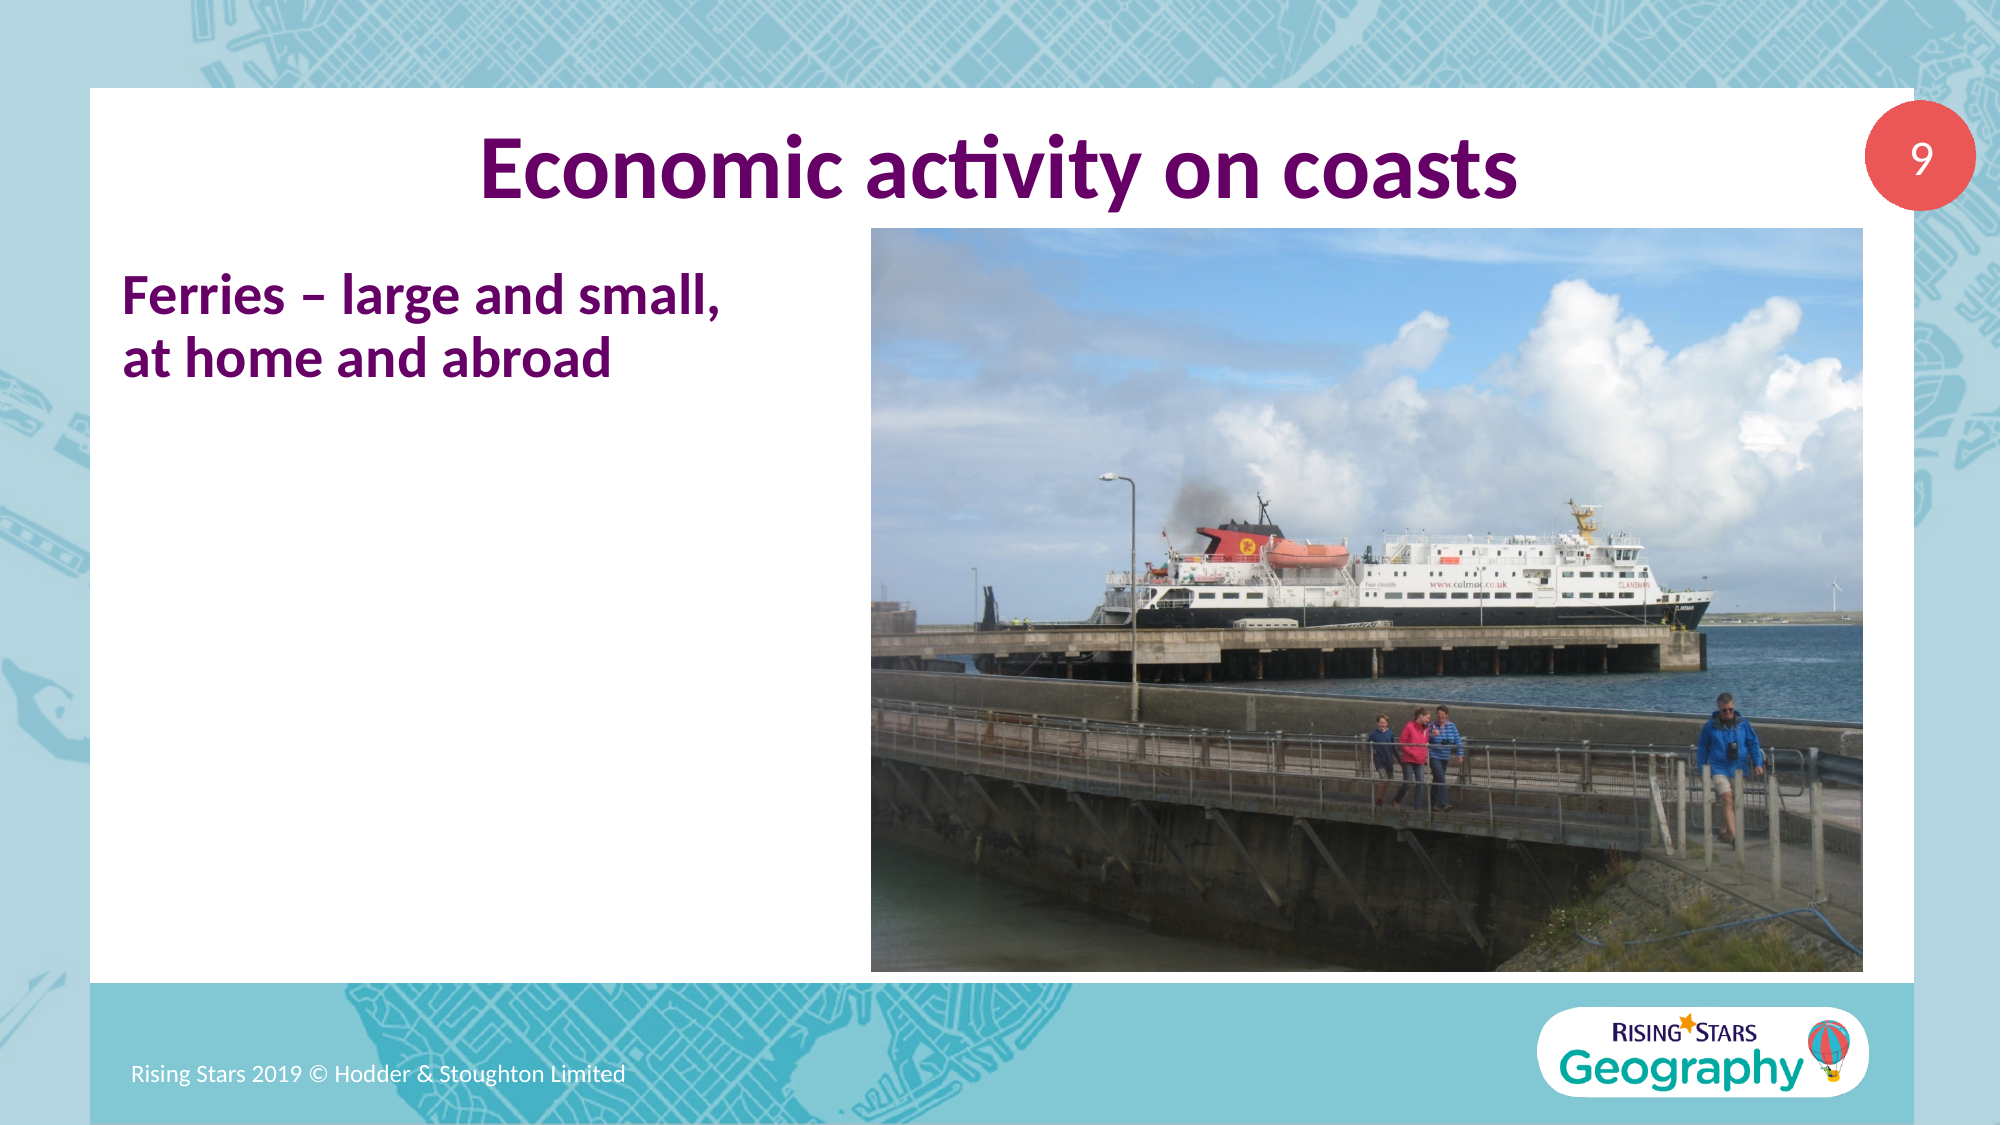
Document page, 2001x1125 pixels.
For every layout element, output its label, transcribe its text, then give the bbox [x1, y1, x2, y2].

slide_number Rising Stars 2019 © Hodder & Stoughton Limited [115, 1042, 805, 1103]
picture [0, 0, 2000, 1125]
title Economic activity on coasts [137, 59, 1863, 278]
text_box Ferries – large and small, at home and abroad [108, 256, 749, 703]
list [871, 227, 1863, 972]
